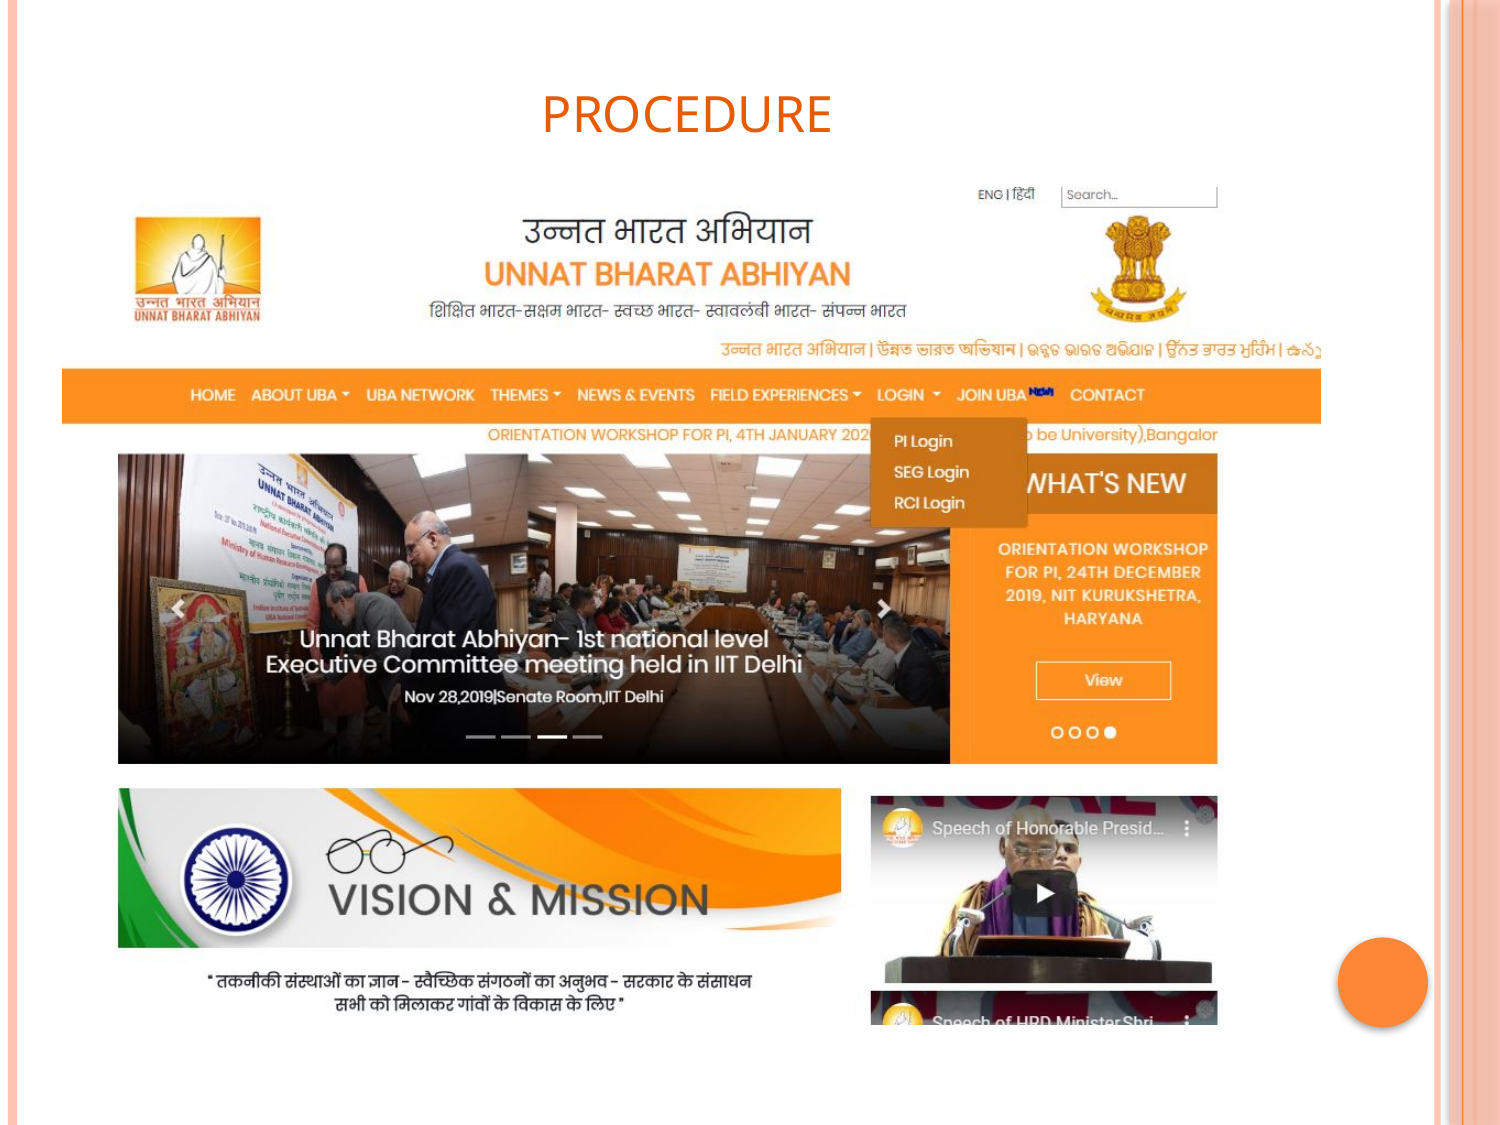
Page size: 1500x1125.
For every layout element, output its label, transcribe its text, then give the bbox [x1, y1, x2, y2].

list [61, 186, 1322, 1025]
title Procedure [75, 45, 1300, 150]
